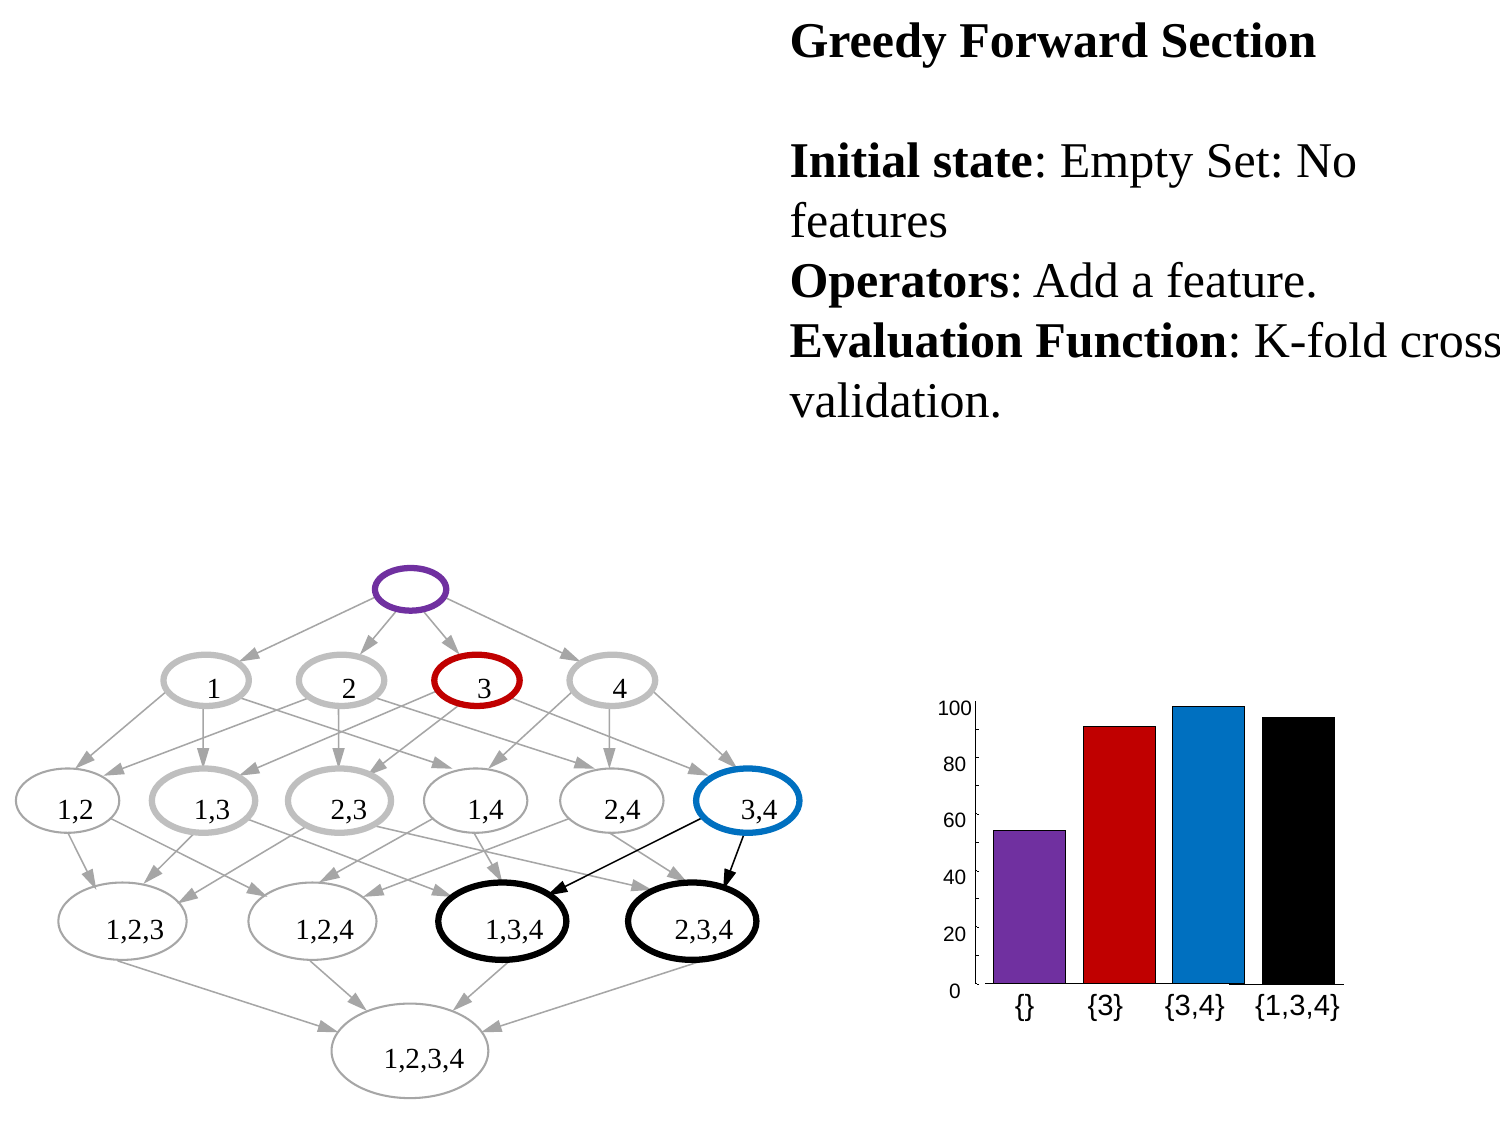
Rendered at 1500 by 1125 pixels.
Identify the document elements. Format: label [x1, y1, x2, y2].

text_box [774, 0, 1500, 555]
text_box [924, 674, 1388, 1022]
text_box [15, 567, 800, 1099]
